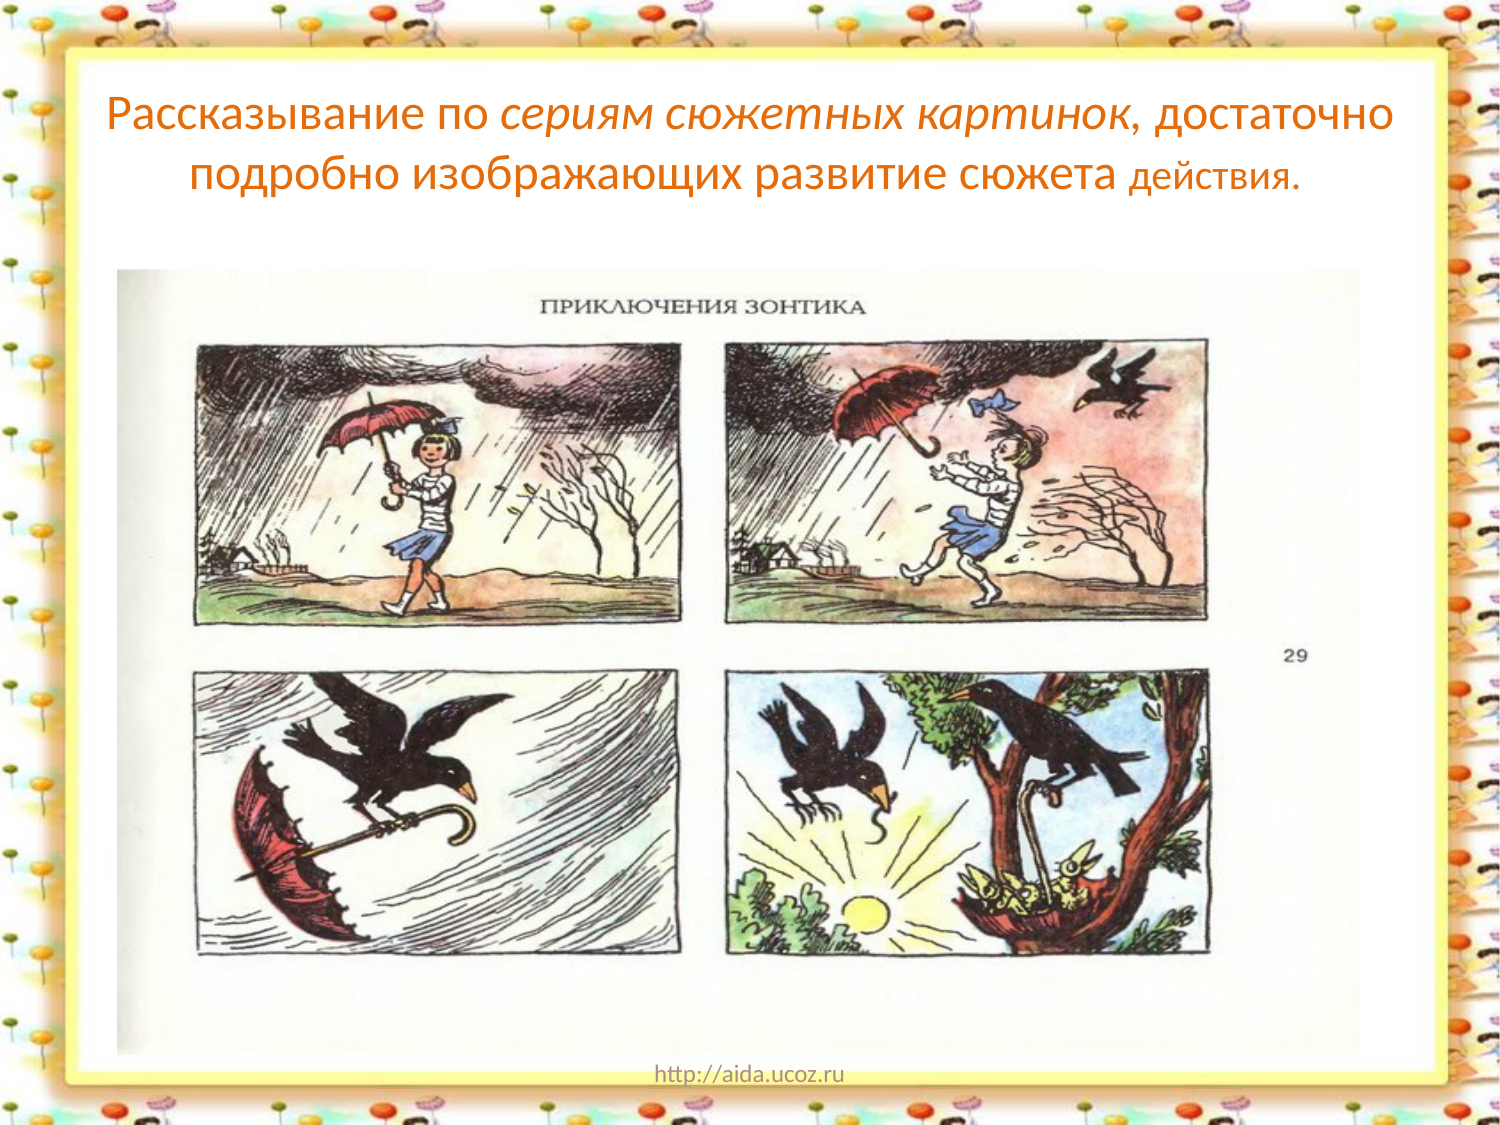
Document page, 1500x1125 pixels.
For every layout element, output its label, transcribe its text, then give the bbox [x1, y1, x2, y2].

slide_number [75, 1042, 425, 1103]
slide_number [1074, 1042, 1425, 1103]
title Рассказывание по сериям сюжетных картинок, достаточно подробно изображающих развитие сюжета действия. [74, 70, 1426, 259]
picture [0, 0, 1500, 1125]
footer http://aida.ucoz.ru [512, 1063, 988, 1103]
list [116, 269, 1360, 1055]
